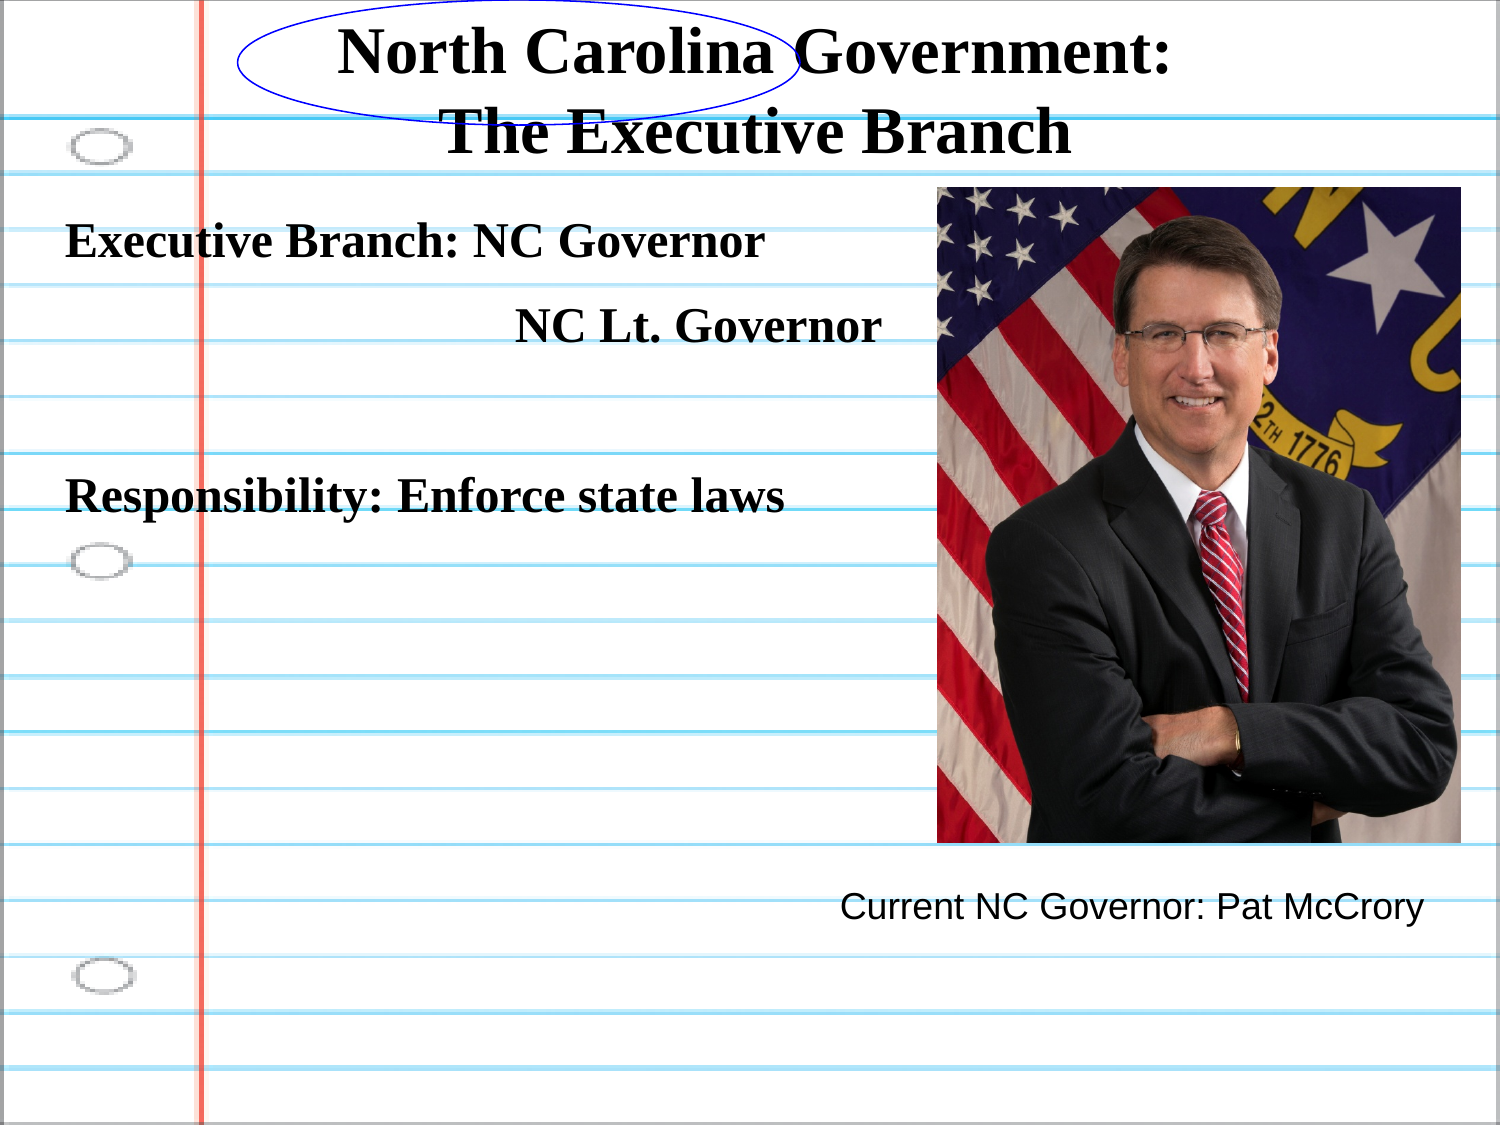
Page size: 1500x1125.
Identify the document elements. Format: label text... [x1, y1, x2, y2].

text_box [237, 0, 801, 126]
text_box [924, 935, 1438, 963]
text_box Current NC Governor: Pat McCrory [824, 874, 1500, 935]
text_box Executive Branch: NC Governor NC Lt. Governor Responsibility: Enforce state laws [50, 199, 932, 785]
picture [0, 0, 1500, 1125]
text_box North Carolina Government: The Executive Branch [124, 0, 1388, 175]
